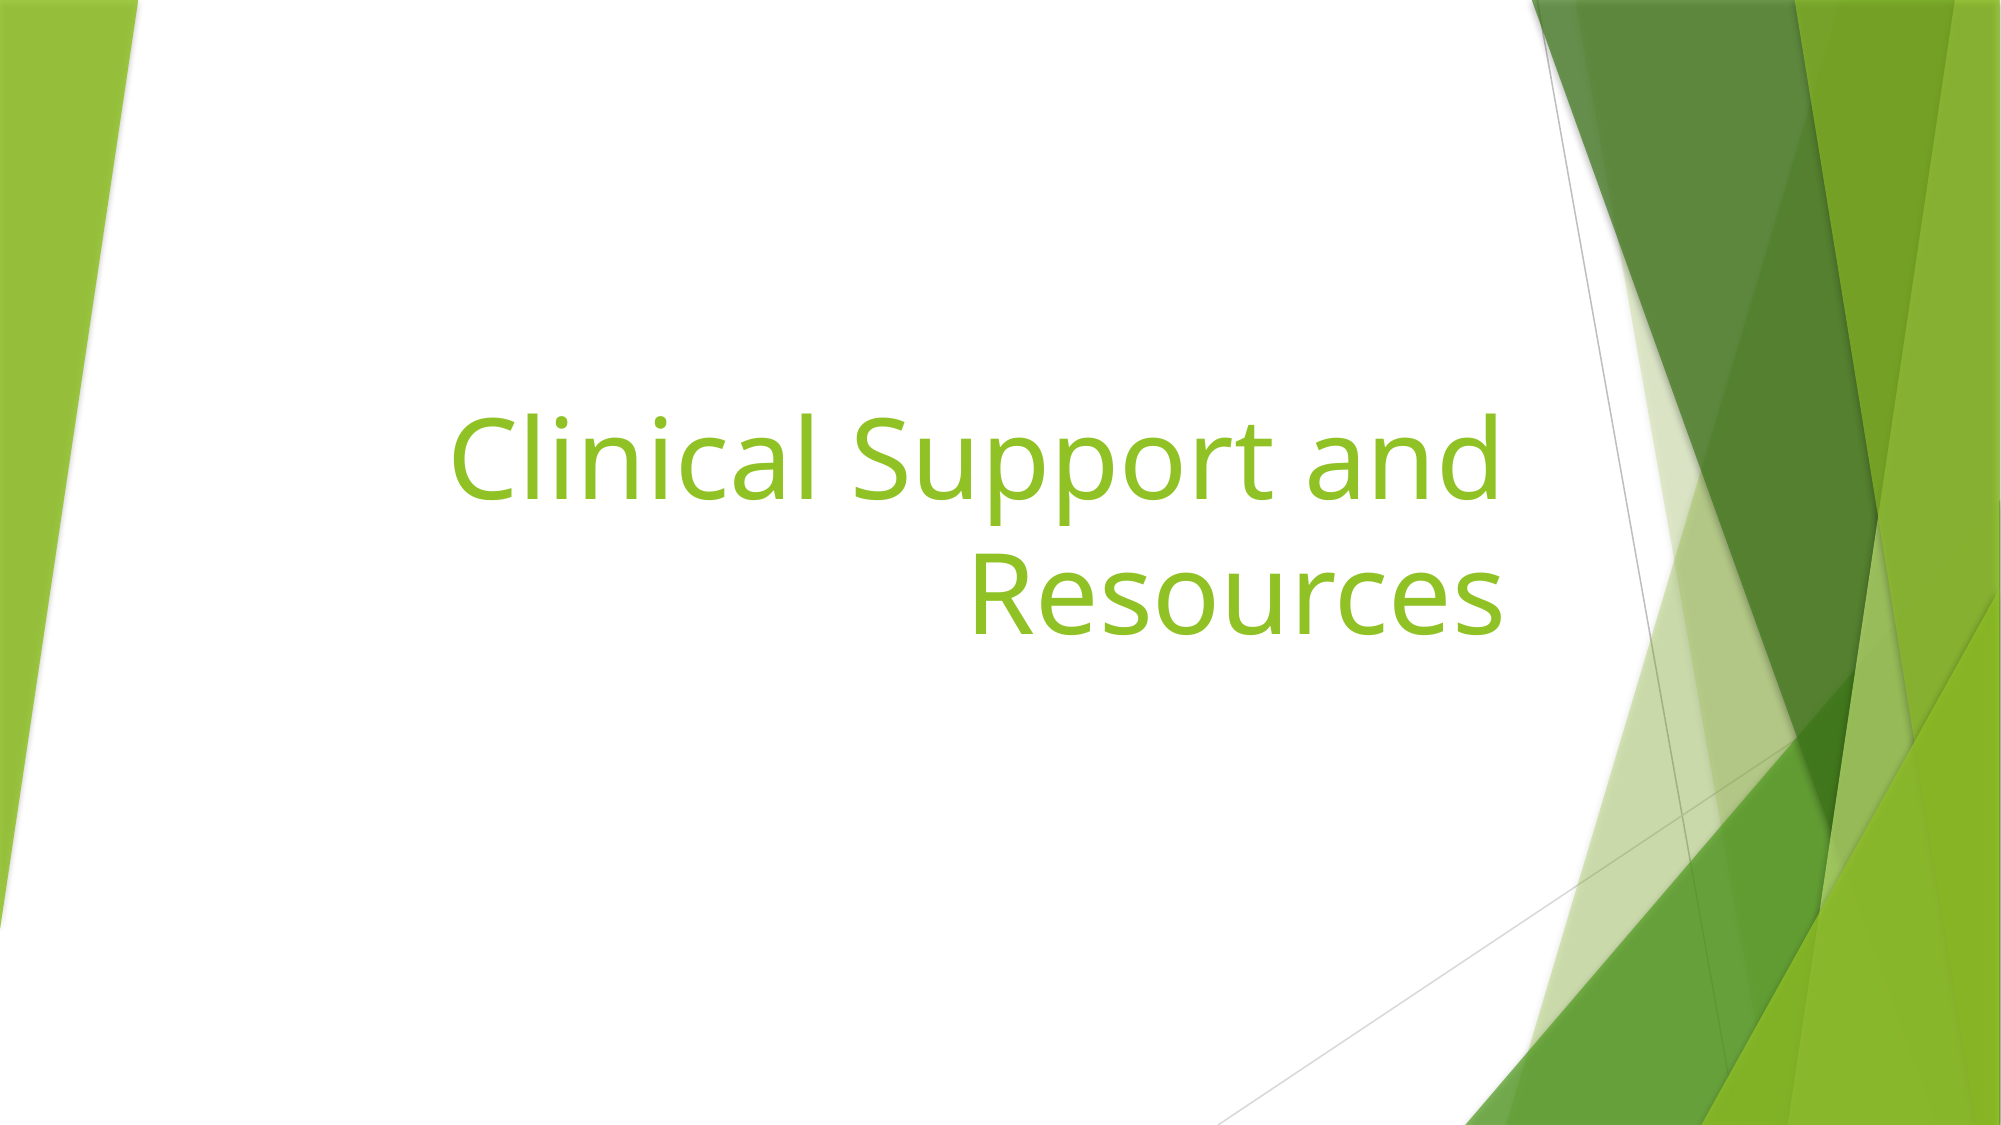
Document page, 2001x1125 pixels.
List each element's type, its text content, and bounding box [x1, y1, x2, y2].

title Clinical Support and Resources [247, 394, 1522, 665]
